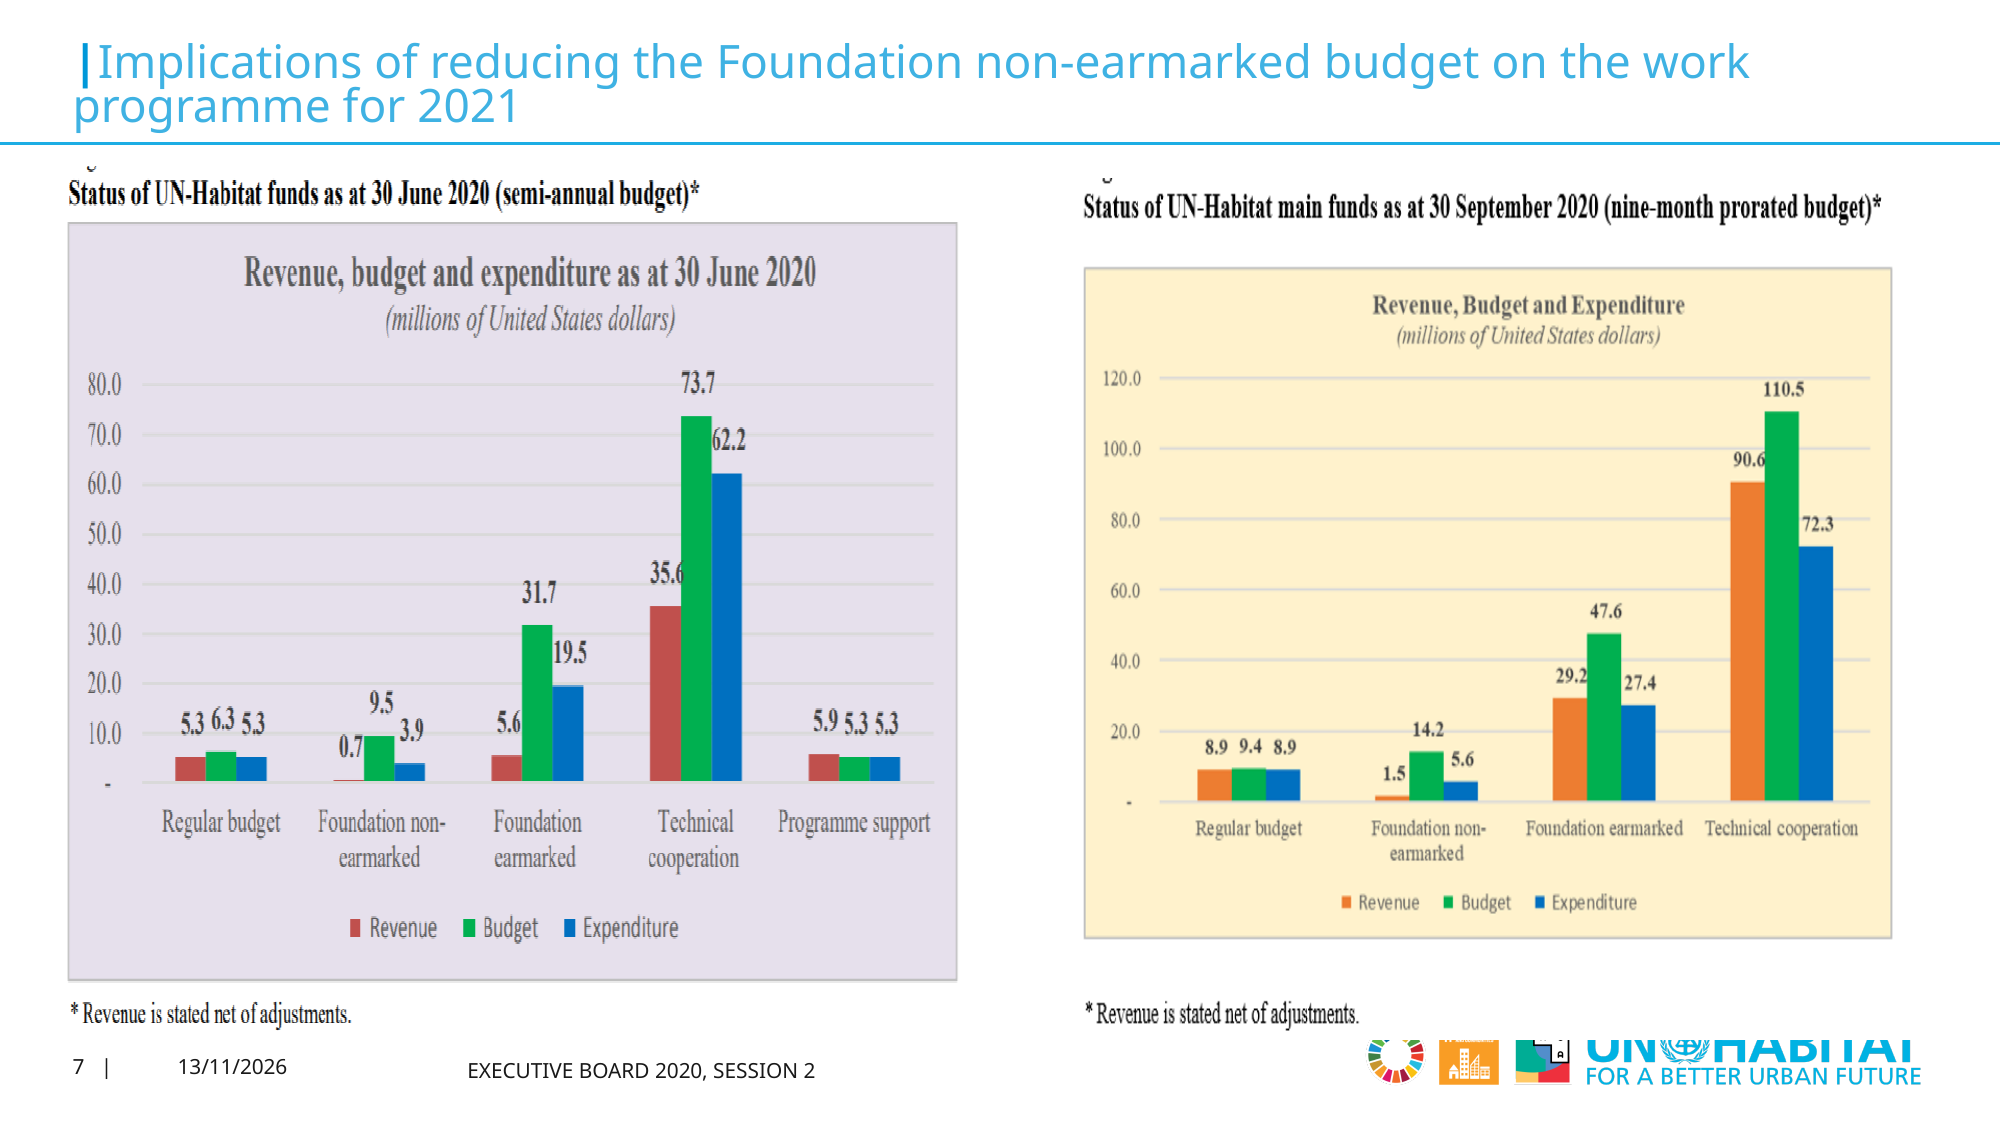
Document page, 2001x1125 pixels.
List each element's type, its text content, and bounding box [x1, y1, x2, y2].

title |Implications of reducing the Foundation non-earmarked budget on the work programme for 2021 [72, 42, 1974, 132]
footer EXECUTIVE BOARD 2020, SESSION 2 [467, 1055, 1167, 1083]
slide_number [177, 1055, 450, 1083]
picture [59, 166, 977, 1040]
slide_number 6 | [72, 1048, 161, 1083]
picture [1042, 178, 1931, 1089]
